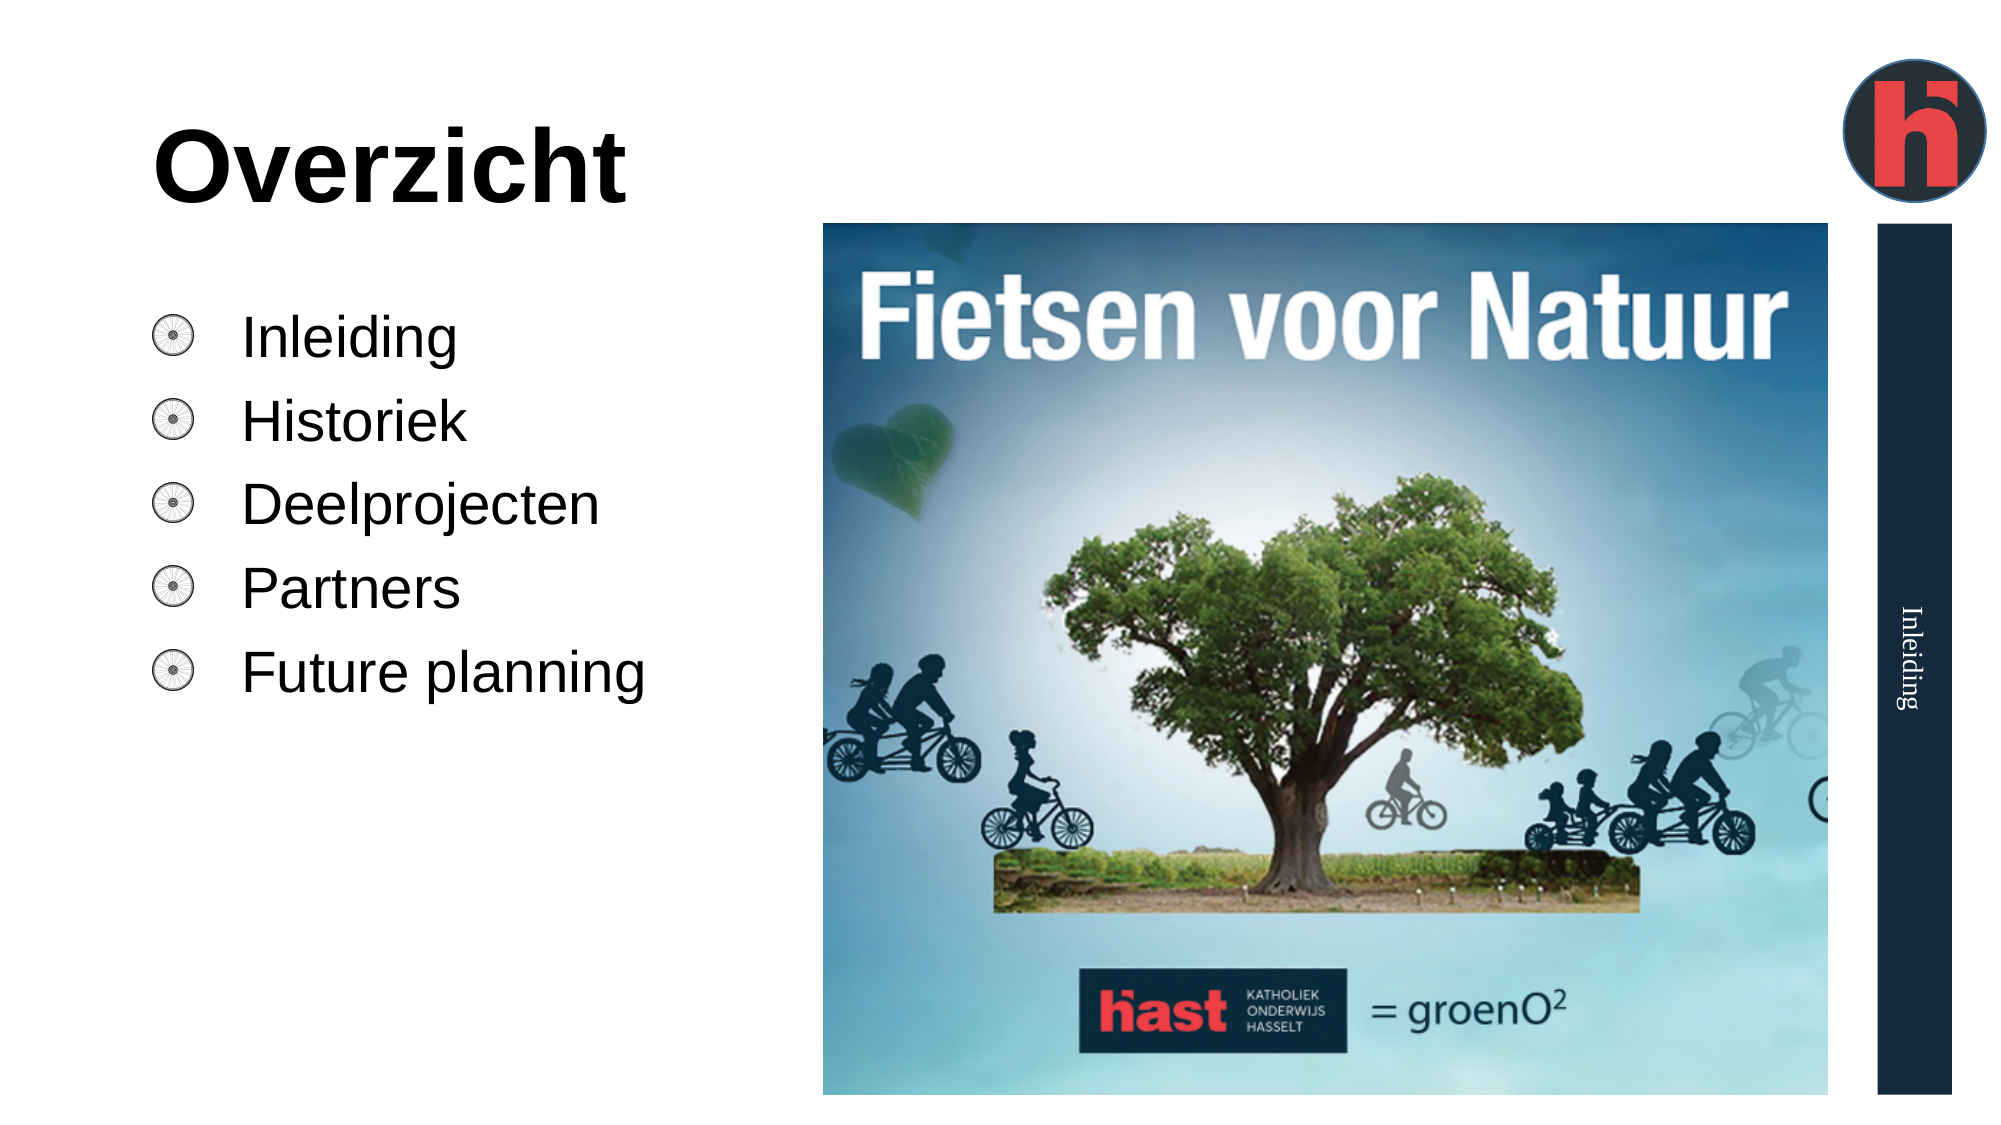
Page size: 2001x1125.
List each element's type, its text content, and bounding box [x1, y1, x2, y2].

picture [152, 398, 194, 440]
list Inleiding Historiek Deelprojecten Partners Future planning [137, 299, 823, 1014]
picture [823, 223, 1828, 1095]
picture [152, 482, 194, 523]
picture [1845, 61, 1984, 200]
picture [152, 649, 194, 691]
picture [152, 314, 194, 356]
footer Inleiding [1877, 223, 1952, 1095]
picture [152, 565, 194, 607]
title Overzicht [137, 59, 1828, 278]
